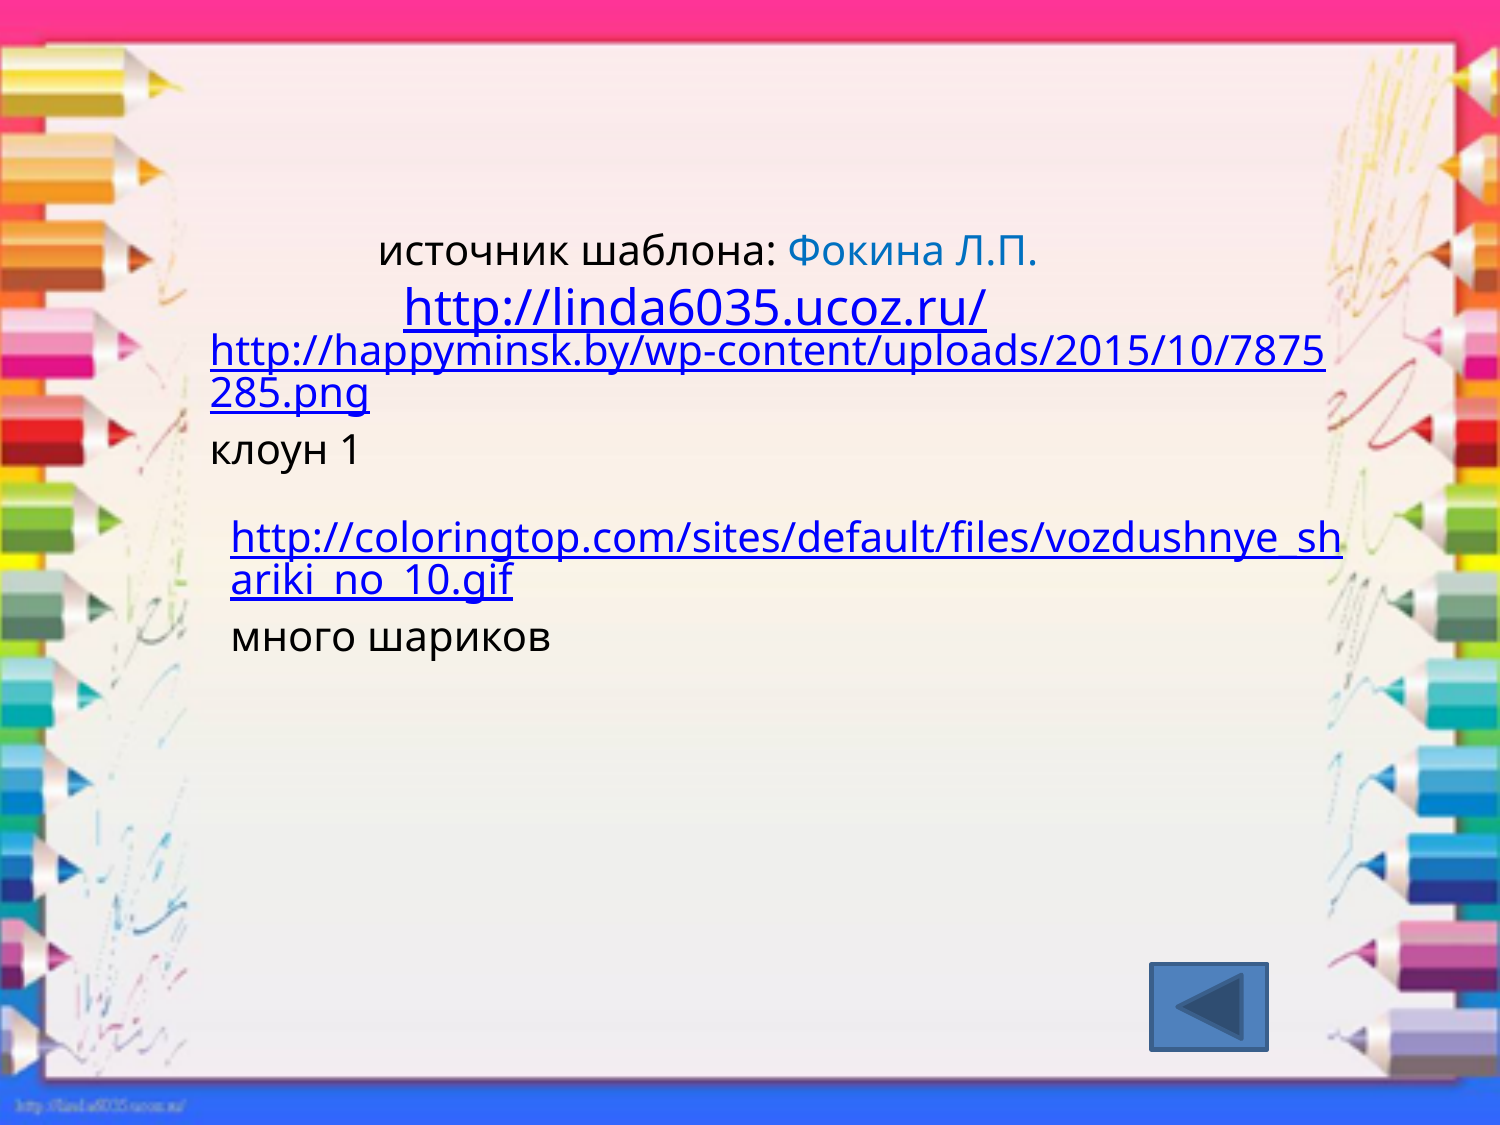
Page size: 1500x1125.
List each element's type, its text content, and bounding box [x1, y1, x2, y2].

picture [0, 0, 1500, 1125]
text_box http://happyminsk.by/wp-content/uploads/2015/10/7875285.png клоун 1 [194, 316, 1365, 439]
text_box [1149, 962, 1269, 1052]
text_box http://coloringtop.com/sites/default/files/vozdushnye_shariki_no_10.gif много шариков [215, 503, 1362, 626]
text_box источник шаблона: Фокина Л.П. http://linda6035.ucoz.ru/ [194, 208, 1235, 316]
